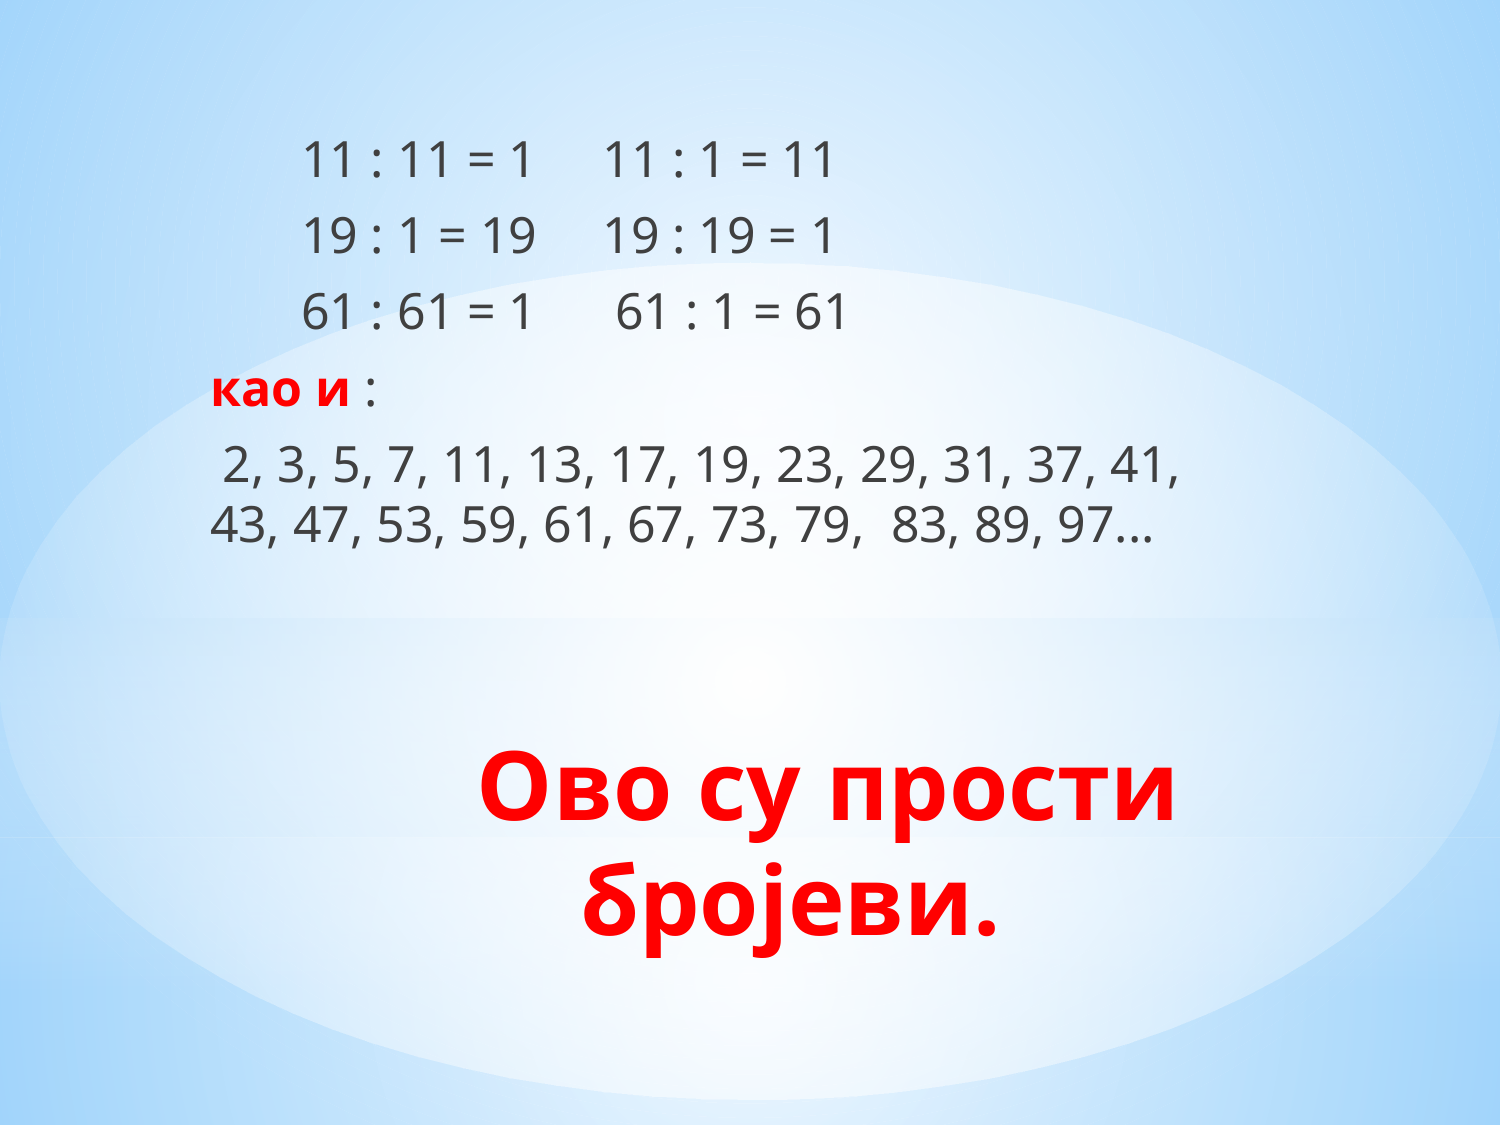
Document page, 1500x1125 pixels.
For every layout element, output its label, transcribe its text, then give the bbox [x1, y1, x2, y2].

list 11 : 11 = 1 11 : 1 = 11 19 : 1 = 19 19 : 19 = 1 61 : 61 = 1 61 : 1 = 61 као и : 2, 3, 5, 7, 11, 13, 17, 19, 23, 29, 31, 37, 41, 43, 47, 53, 59, 61, 67, 73, 79, 83, 89, 97... [187, 120, 1238, 690]
title Ово су прости бројеви. [294, 717, 1363, 1000]
